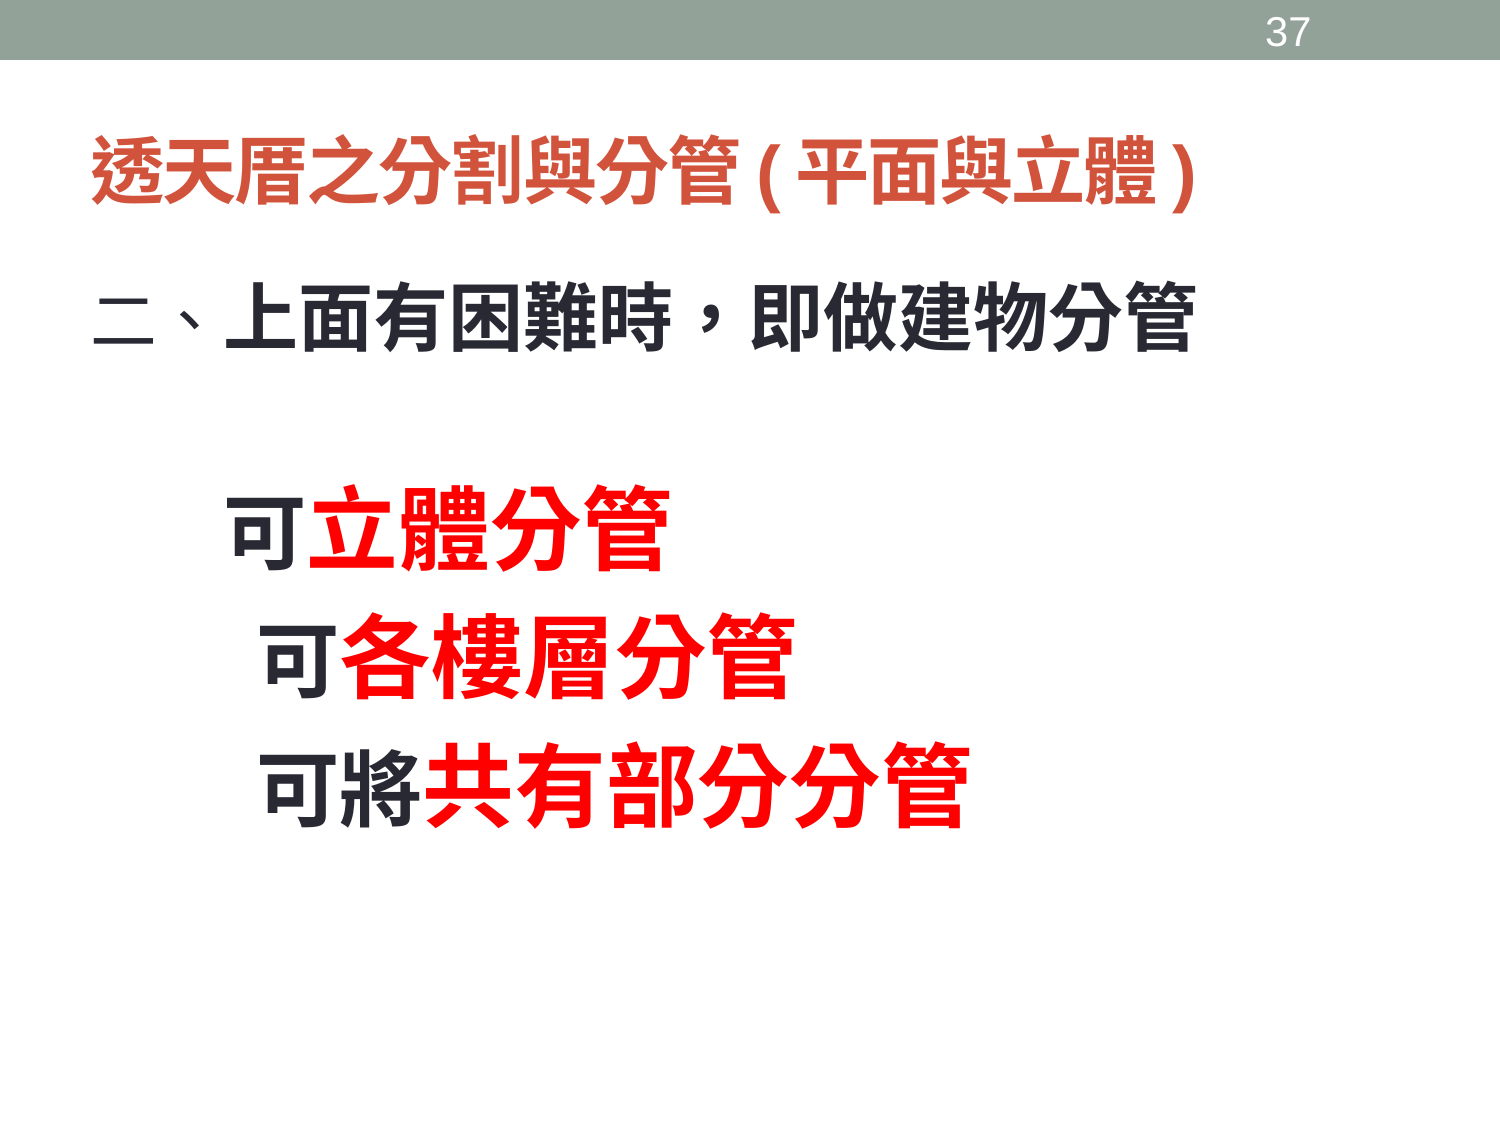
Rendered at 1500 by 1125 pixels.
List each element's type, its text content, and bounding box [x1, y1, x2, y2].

list 二、上面有困難時，即做建物分管 可立體分管 可各樓層分管 可將共有部分分管 [75, 262, 1425, 1063]
slide_number 36 [1250, 3, 1425, 57]
title 透天厝之分割與分管(平面與立體) [75, 87, 1425, 250]
